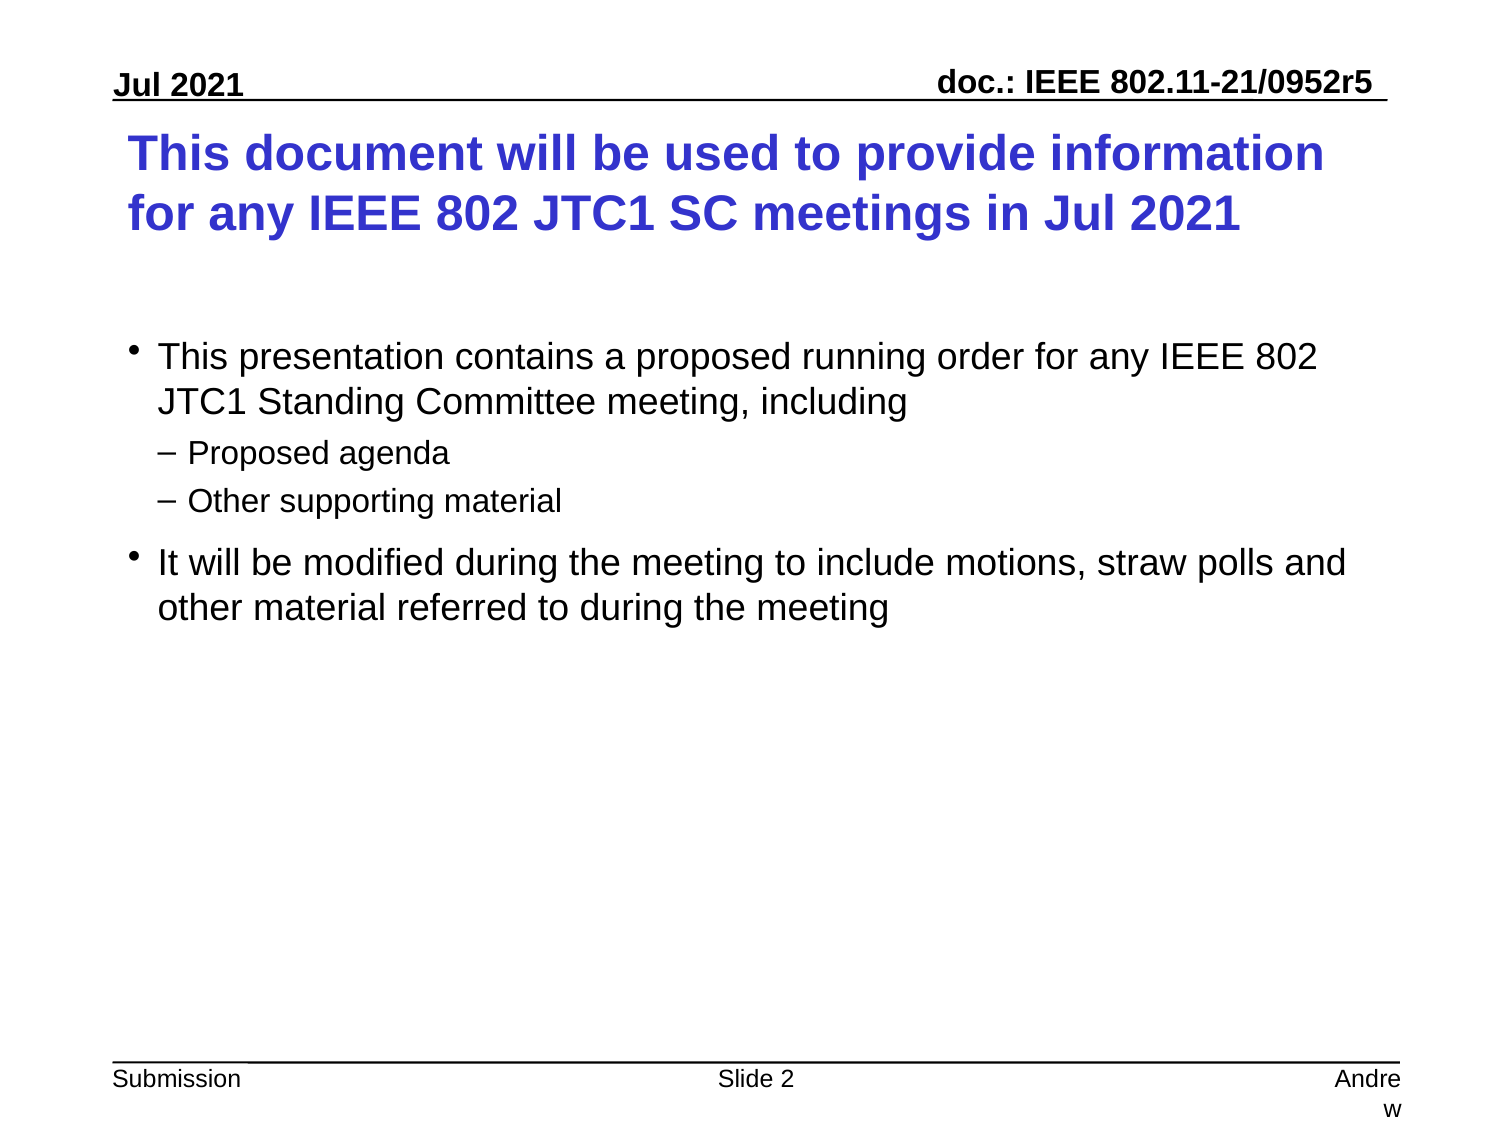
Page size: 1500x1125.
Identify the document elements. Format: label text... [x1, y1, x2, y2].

footer Andrew Myles, Cisco [1320, 1061, 1402, 1093]
title This document will be used to provide information for any IEEE 802 JTC1 SC meetings in Jul 2021 [112, 112, 1388, 288]
list This presentation contains a proposed running order for any IEEE 802 JTC1 Standing Committee meeting, including Proposed agenda Other supporting material It will be modified during the meeting to include motions, straw polls and other material referred to during the meeting [112, 324, 1388, 1000]
slide_number Slide 2 [709, 1061, 803, 1093]
